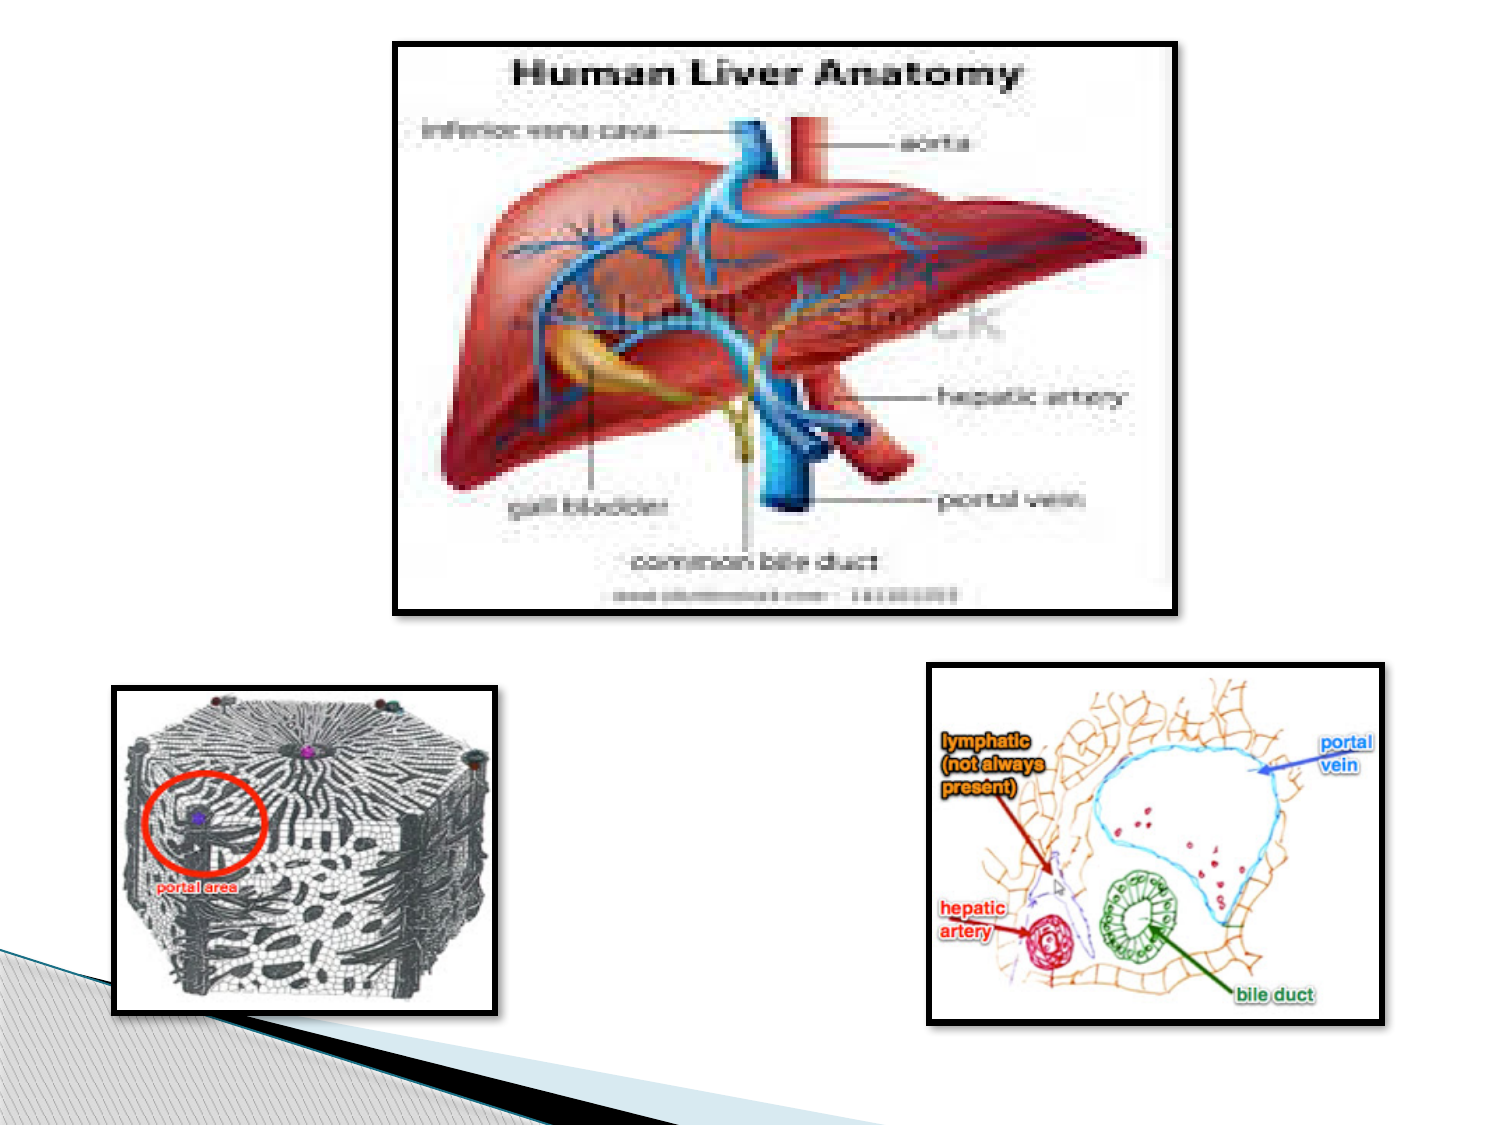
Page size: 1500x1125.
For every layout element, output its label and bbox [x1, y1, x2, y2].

picture [932, 667, 1380, 1020]
picture [398, 46, 1173, 610]
picture [116, 691, 493, 1011]
